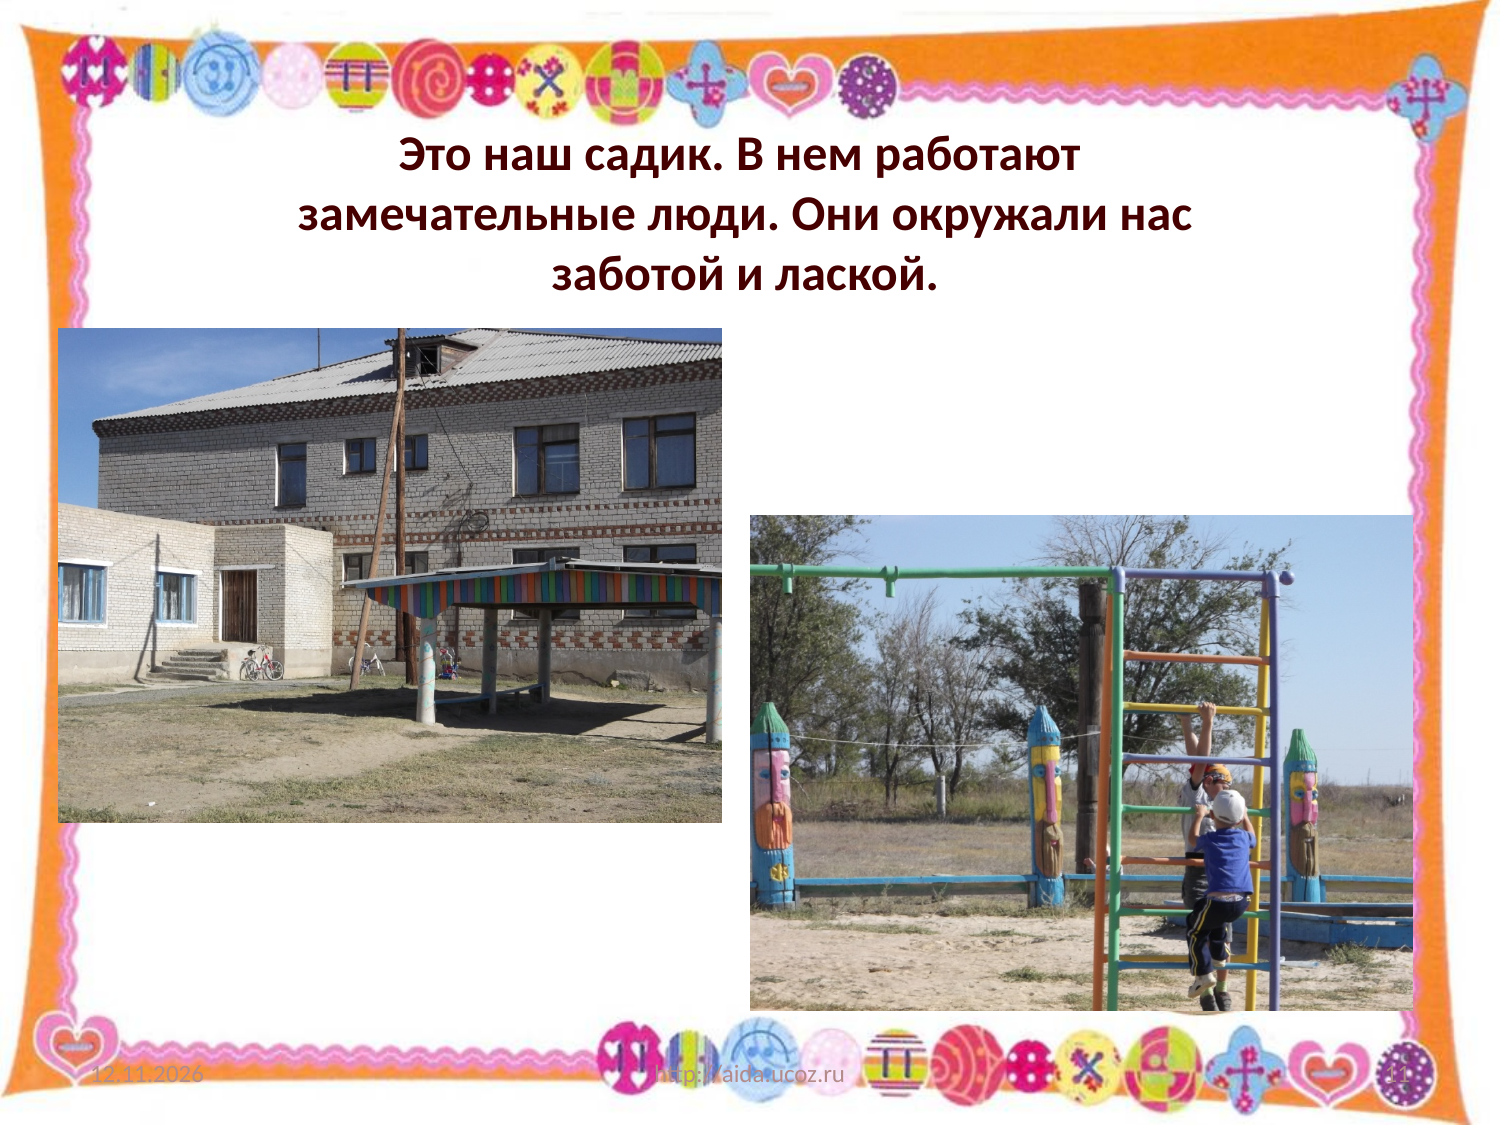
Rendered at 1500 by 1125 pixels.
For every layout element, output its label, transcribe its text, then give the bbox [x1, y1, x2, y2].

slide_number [75, 1042, 425, 1103]
footer http://aida.ucoz.ru [512, 1042, 988, 1103]
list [749, 515, 1413, 1011]
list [58, 327, 722, 823]
title Это наш садик. В нем работают замечательные люди. Они окружали нас заботой и лаской. [70, 116, 1421, 305]
picture [0, 0, 1500, 1125]
slide_number 11 [1074, 1042, 1425, 1103]
